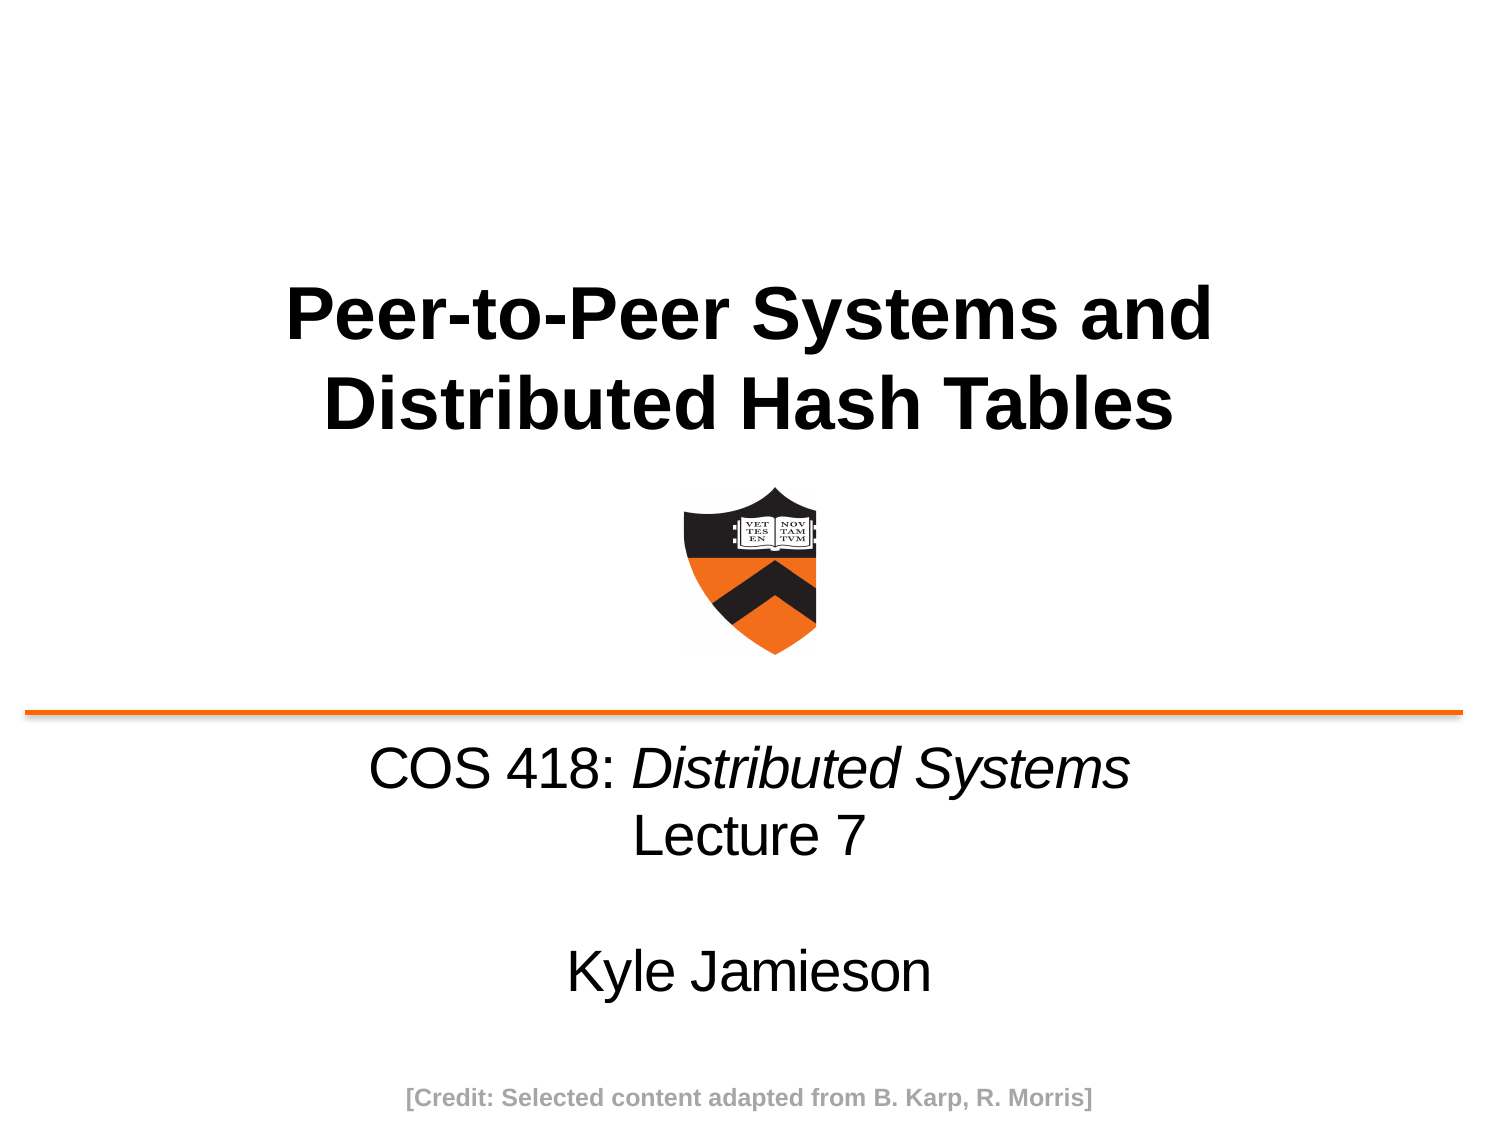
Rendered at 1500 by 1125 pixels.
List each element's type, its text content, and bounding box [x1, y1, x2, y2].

subtitle COS 418: Distributed Systems Lecture 7 Kyle Jamieson [224, 737, 1276, 1026]
title Peer-to-Peer Systems and Distributed Hash Tables [62, 112, 1438, 453]
text_box [Credit: Selected content adapted from B. Karp, R. Morris] [390, 1073, 1110, 1119]
picture [683, 487, 817, 655]
